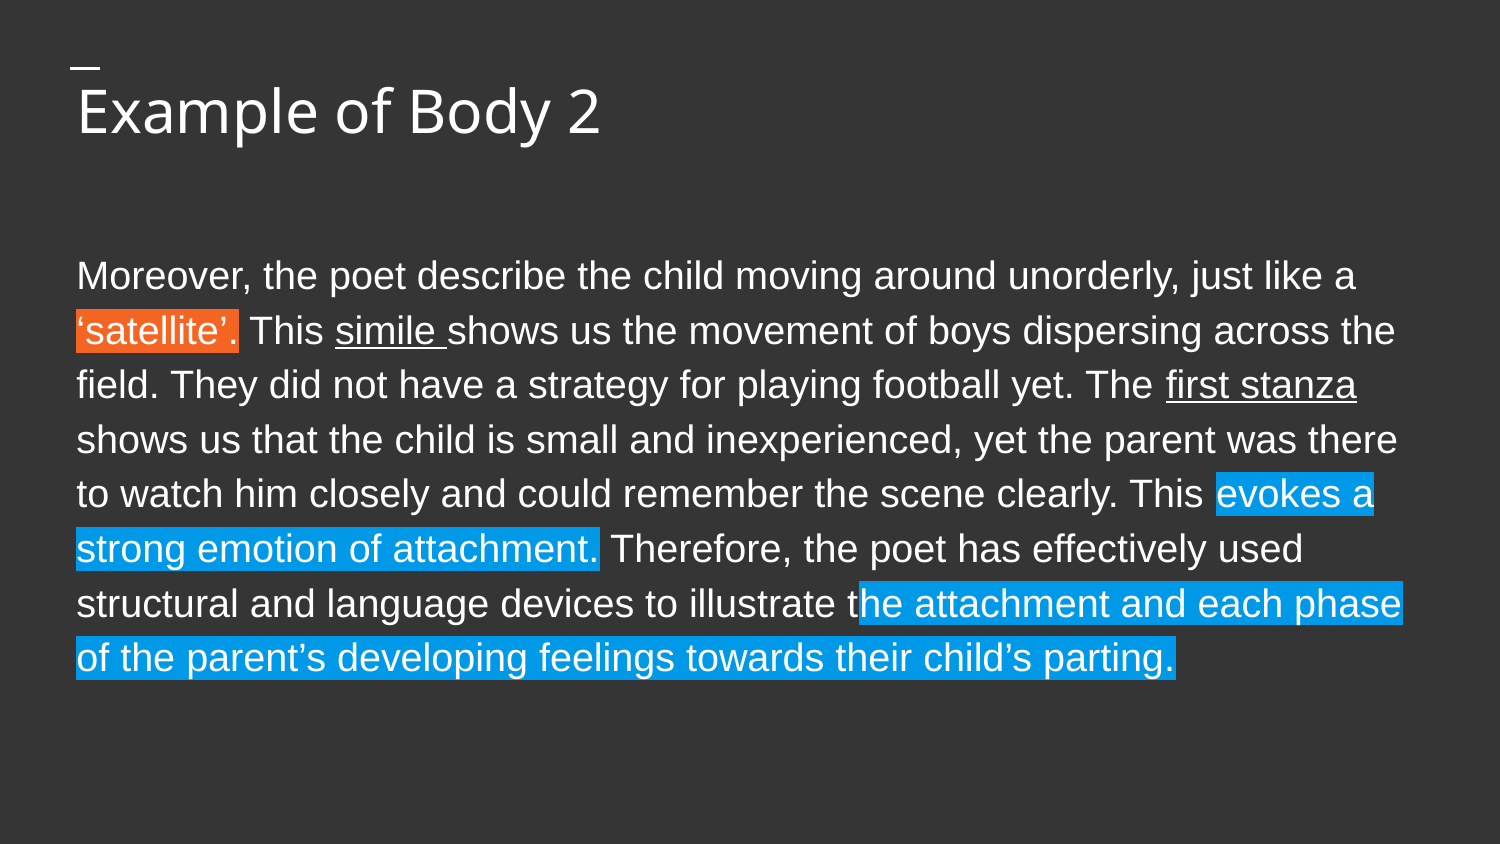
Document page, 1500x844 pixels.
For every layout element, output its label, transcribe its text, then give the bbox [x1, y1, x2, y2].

text_box Example of Body 2 Moreover, the poet describe the child moving around unorderly, just like a ‘satellite’. This simile shows us the movement of boys dispersing across the field. They did not have a strategy for playing football yet. The first stanza shows us that the child is small and inexperienced, yet the parent was there to watch him closely and could remember the scene clearly. This evokes a strong emotion of attachment. Therefore, the poet has effectively used structural and language devices to illustrate the attachment and each phase of the parent’s developing feelings towards their child’s parting. [61, 58, 1436, 815]
